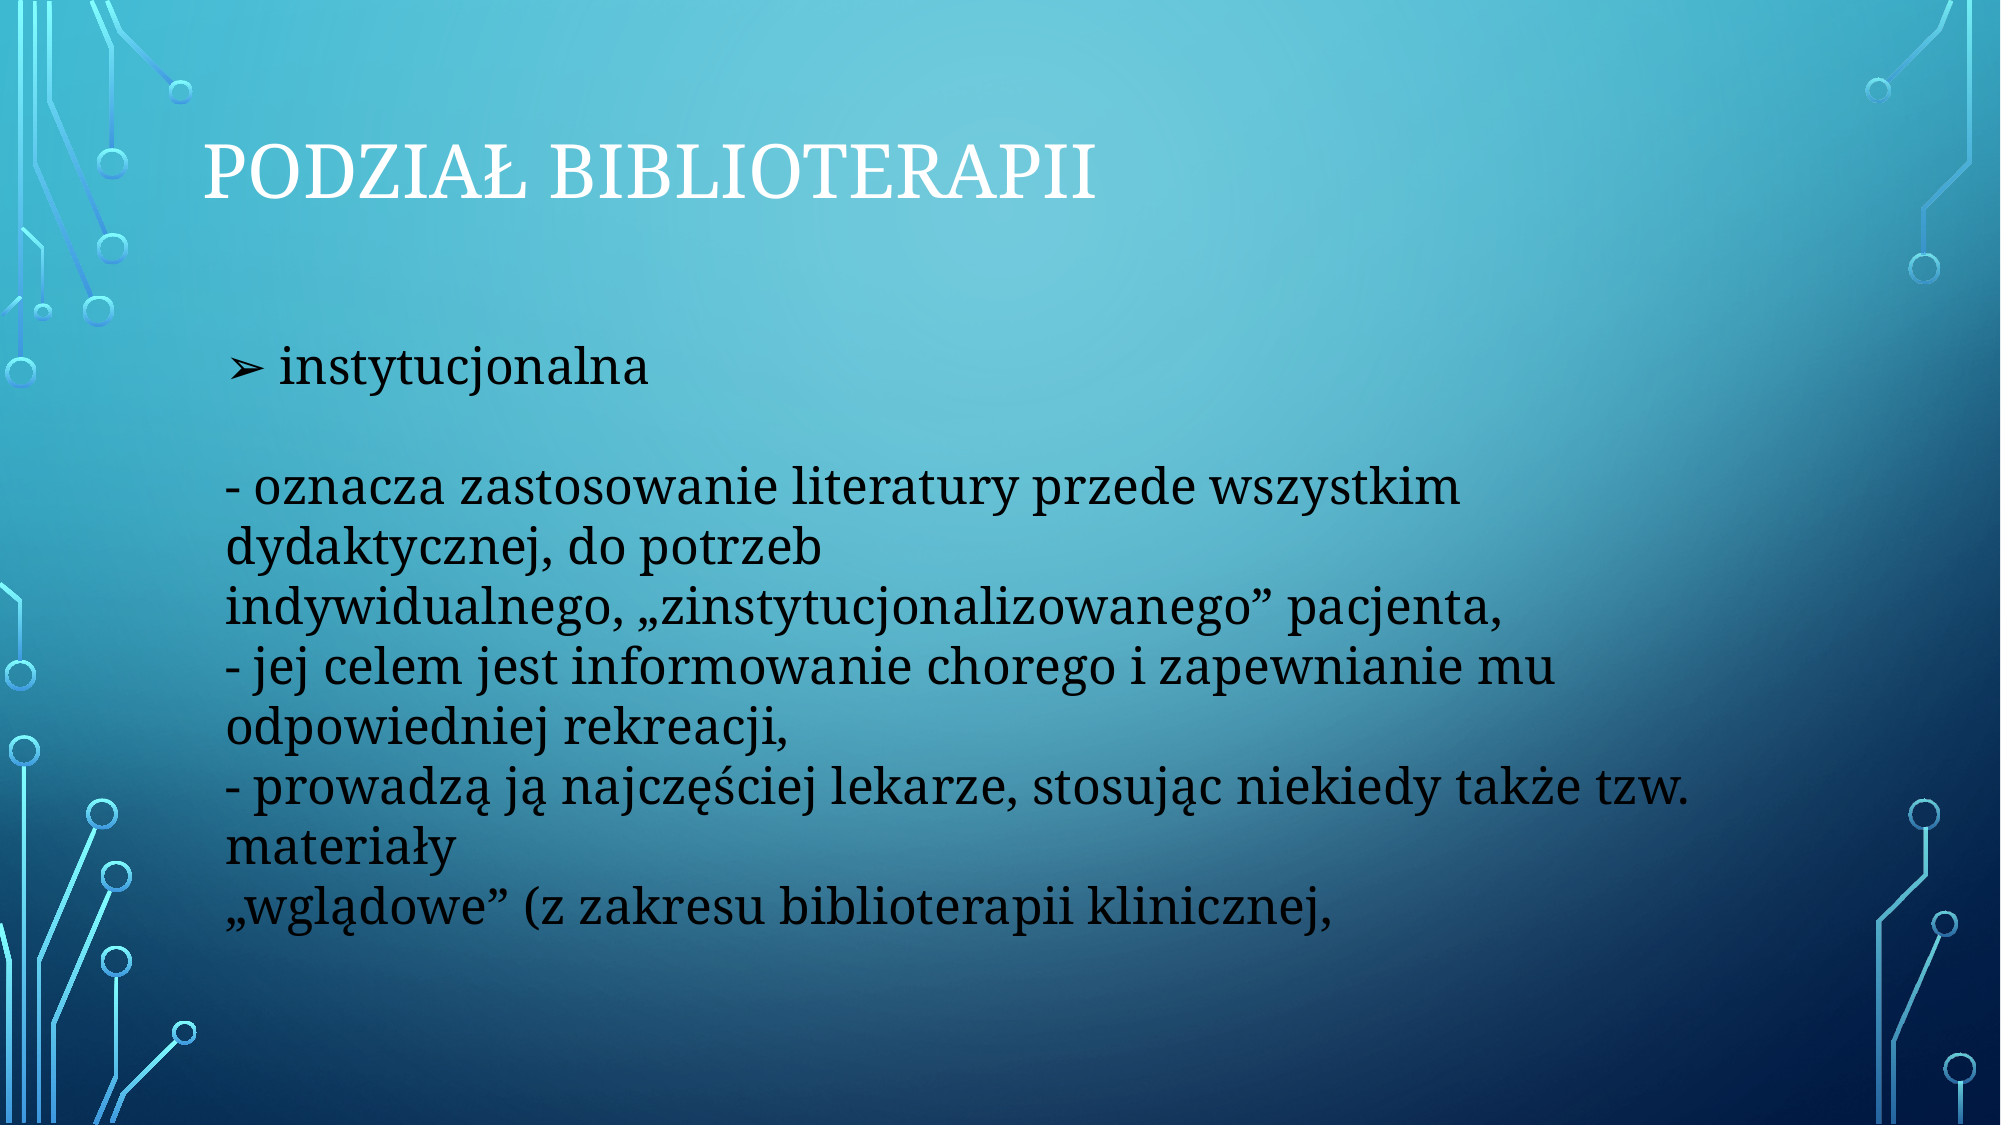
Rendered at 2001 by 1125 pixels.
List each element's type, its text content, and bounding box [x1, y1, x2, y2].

title PODZiał BIBLIOTERAPII [187, 101, 1813, 247]
text_box ➢ instytucjonalna - oznacza zastosowanie literatury przede wszystkim dydaktycznej, do potrzeb indywidualnego, „zinstytucjonalizowanego” pacjenta, - jej celem jest informowanie chorego i zapewnianie mu odpowiedniej rekreacji, - prowadzą ją najczęściej lekarze, stosując niekiedy także tzw. materiały „wglądowe” (z zakresu biblioterapii klinicznej, [210, 327, 1774, 943]
